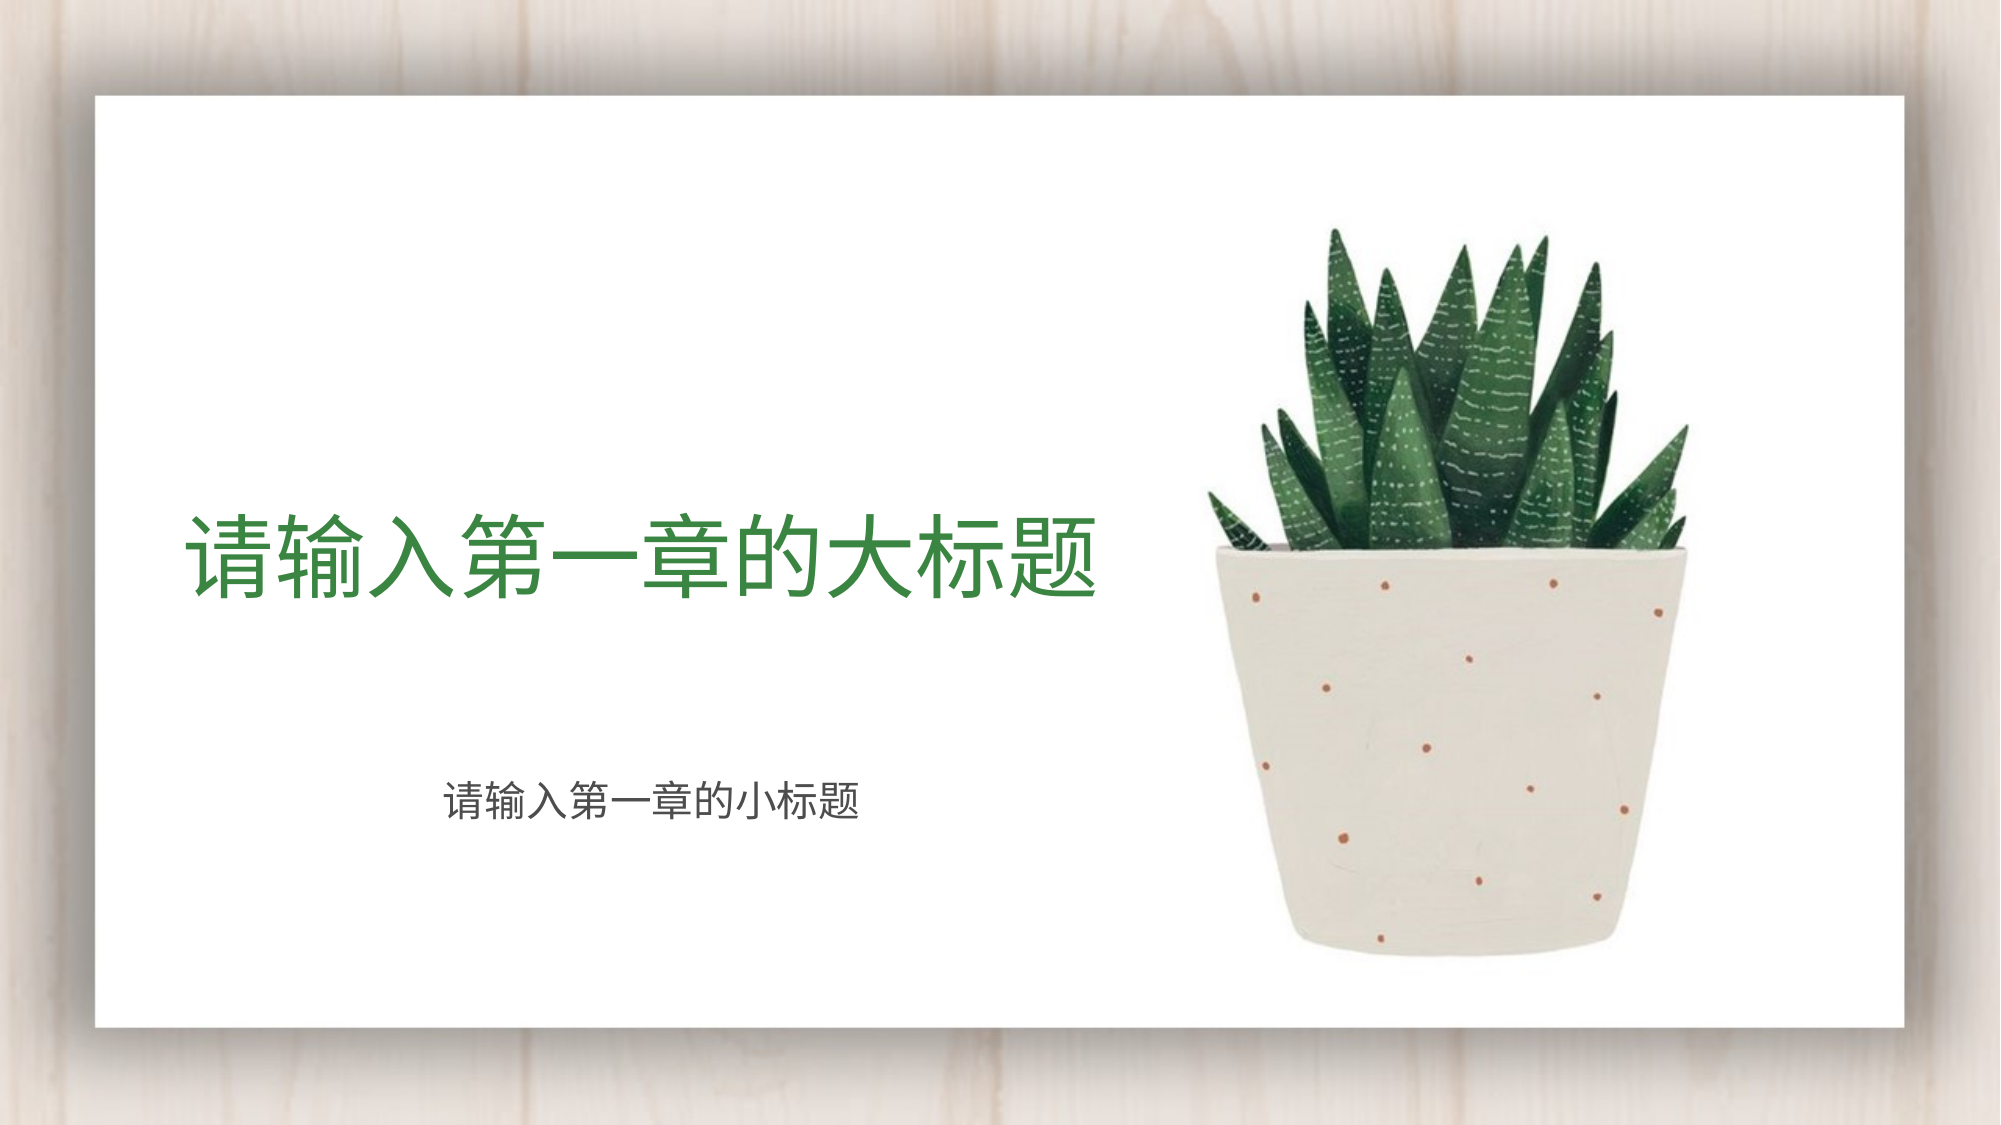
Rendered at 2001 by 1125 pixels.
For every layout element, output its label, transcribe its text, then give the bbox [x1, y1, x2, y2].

list 请输入第一章的小标题 [166, 743, 1137, 831]
picture [0, 0, 2000, 1125]
title 请输入第一章的大标题 [127, 338, 1155, 716]
